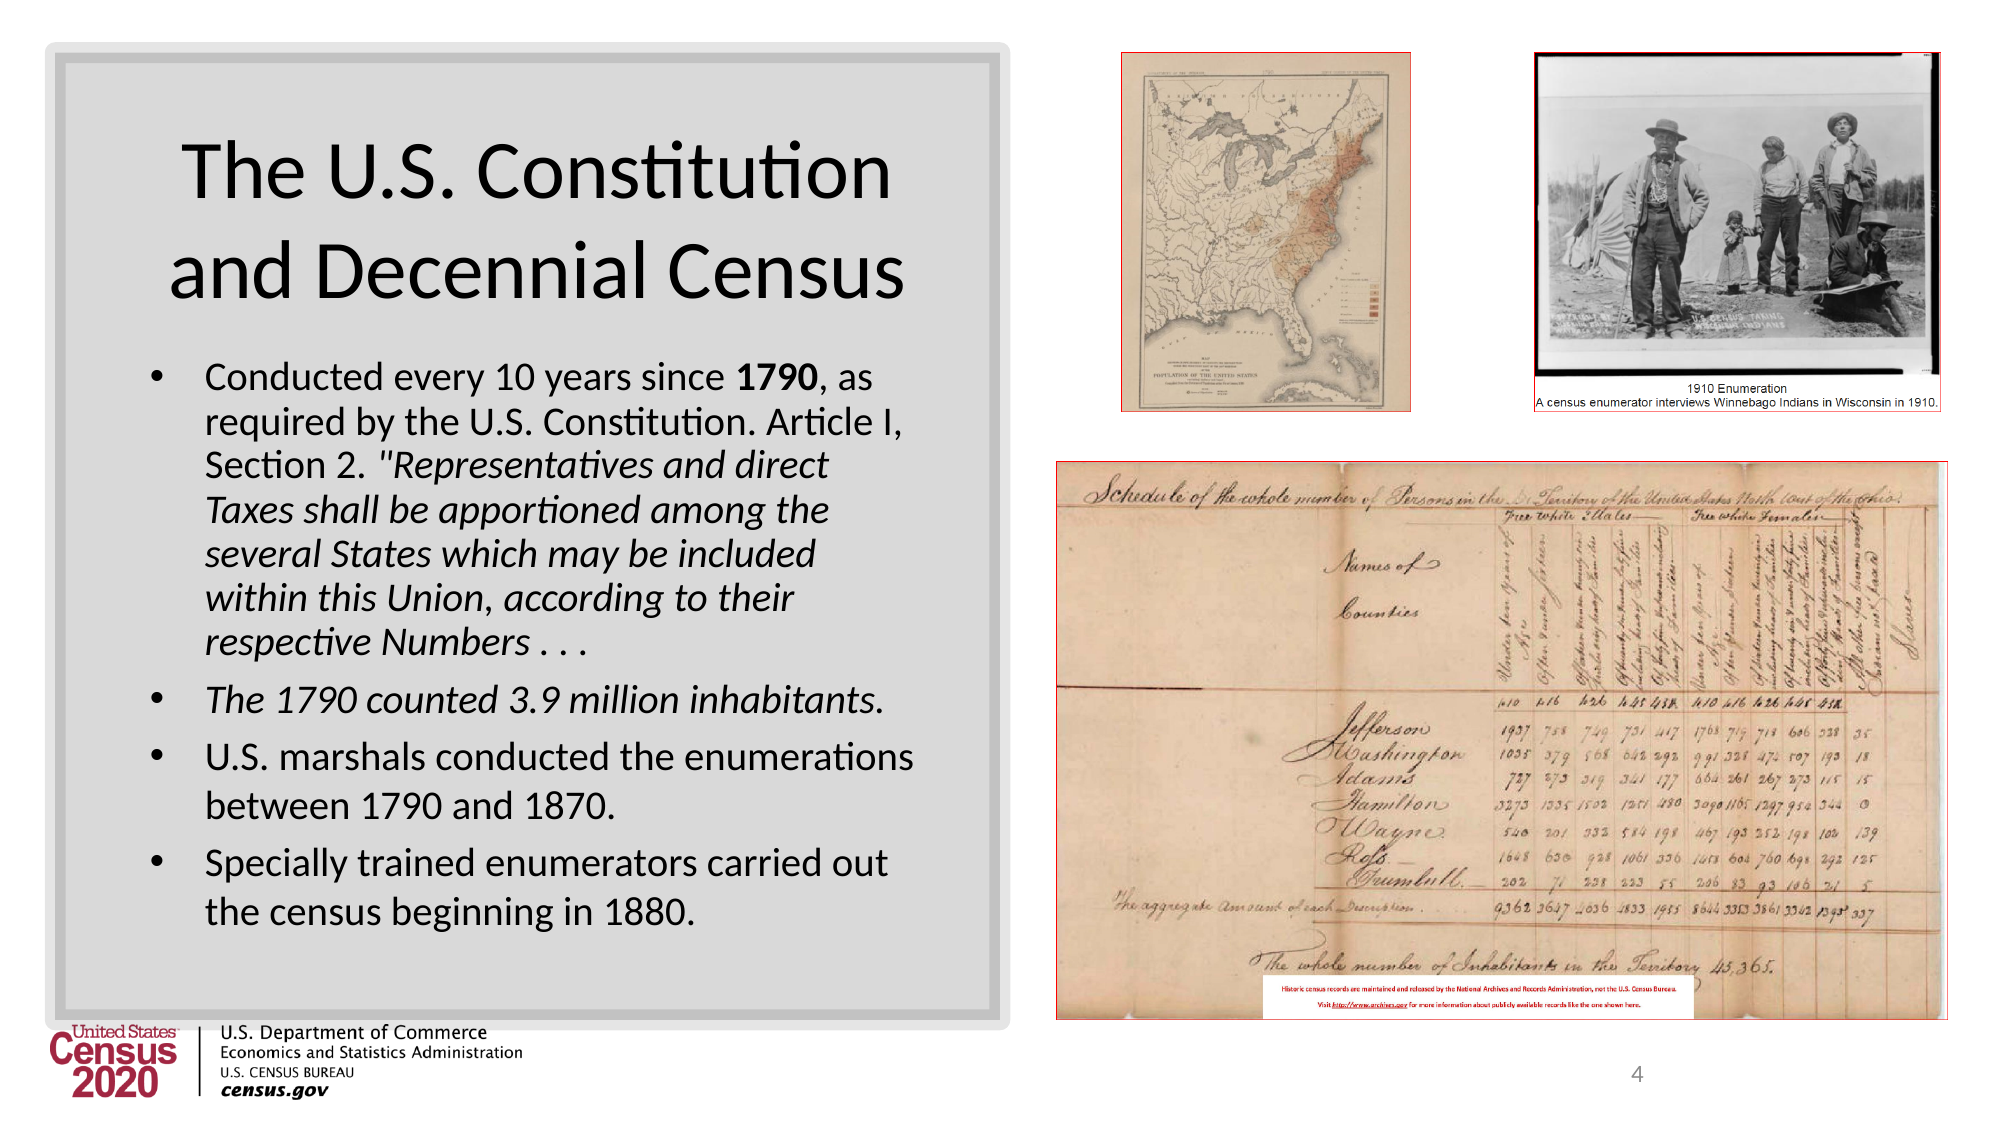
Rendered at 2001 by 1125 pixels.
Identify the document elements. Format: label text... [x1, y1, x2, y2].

title The U.S. Constitution and Decennial Census [134, 105, 941, 326]
picture [1534, 52, 1942, 413]
slide_number 4 [1412, 1042, 1863, 1103]
text_box [53, 51, 1002, 1022]
picture [1121, 52, 1411, 413]
picture [1056, 460, 1948, 1021]
list Conducted every 10 years since 1790, as required by the U.S. Constitution. Article I, Section 2. "Representatives and direct Taxes shall be apportioned among the several States which may be included within this Union, according to their respective Numbers . . . The 1790 counted 3.9 million inhabitants. U.S. marshals conducted the enumerations between 1790 and 1870. Specially trained enumerators carried out the census beginning in 1880. [134, 348, 941, 943]
picture [50, 1024, 522, 1100]
